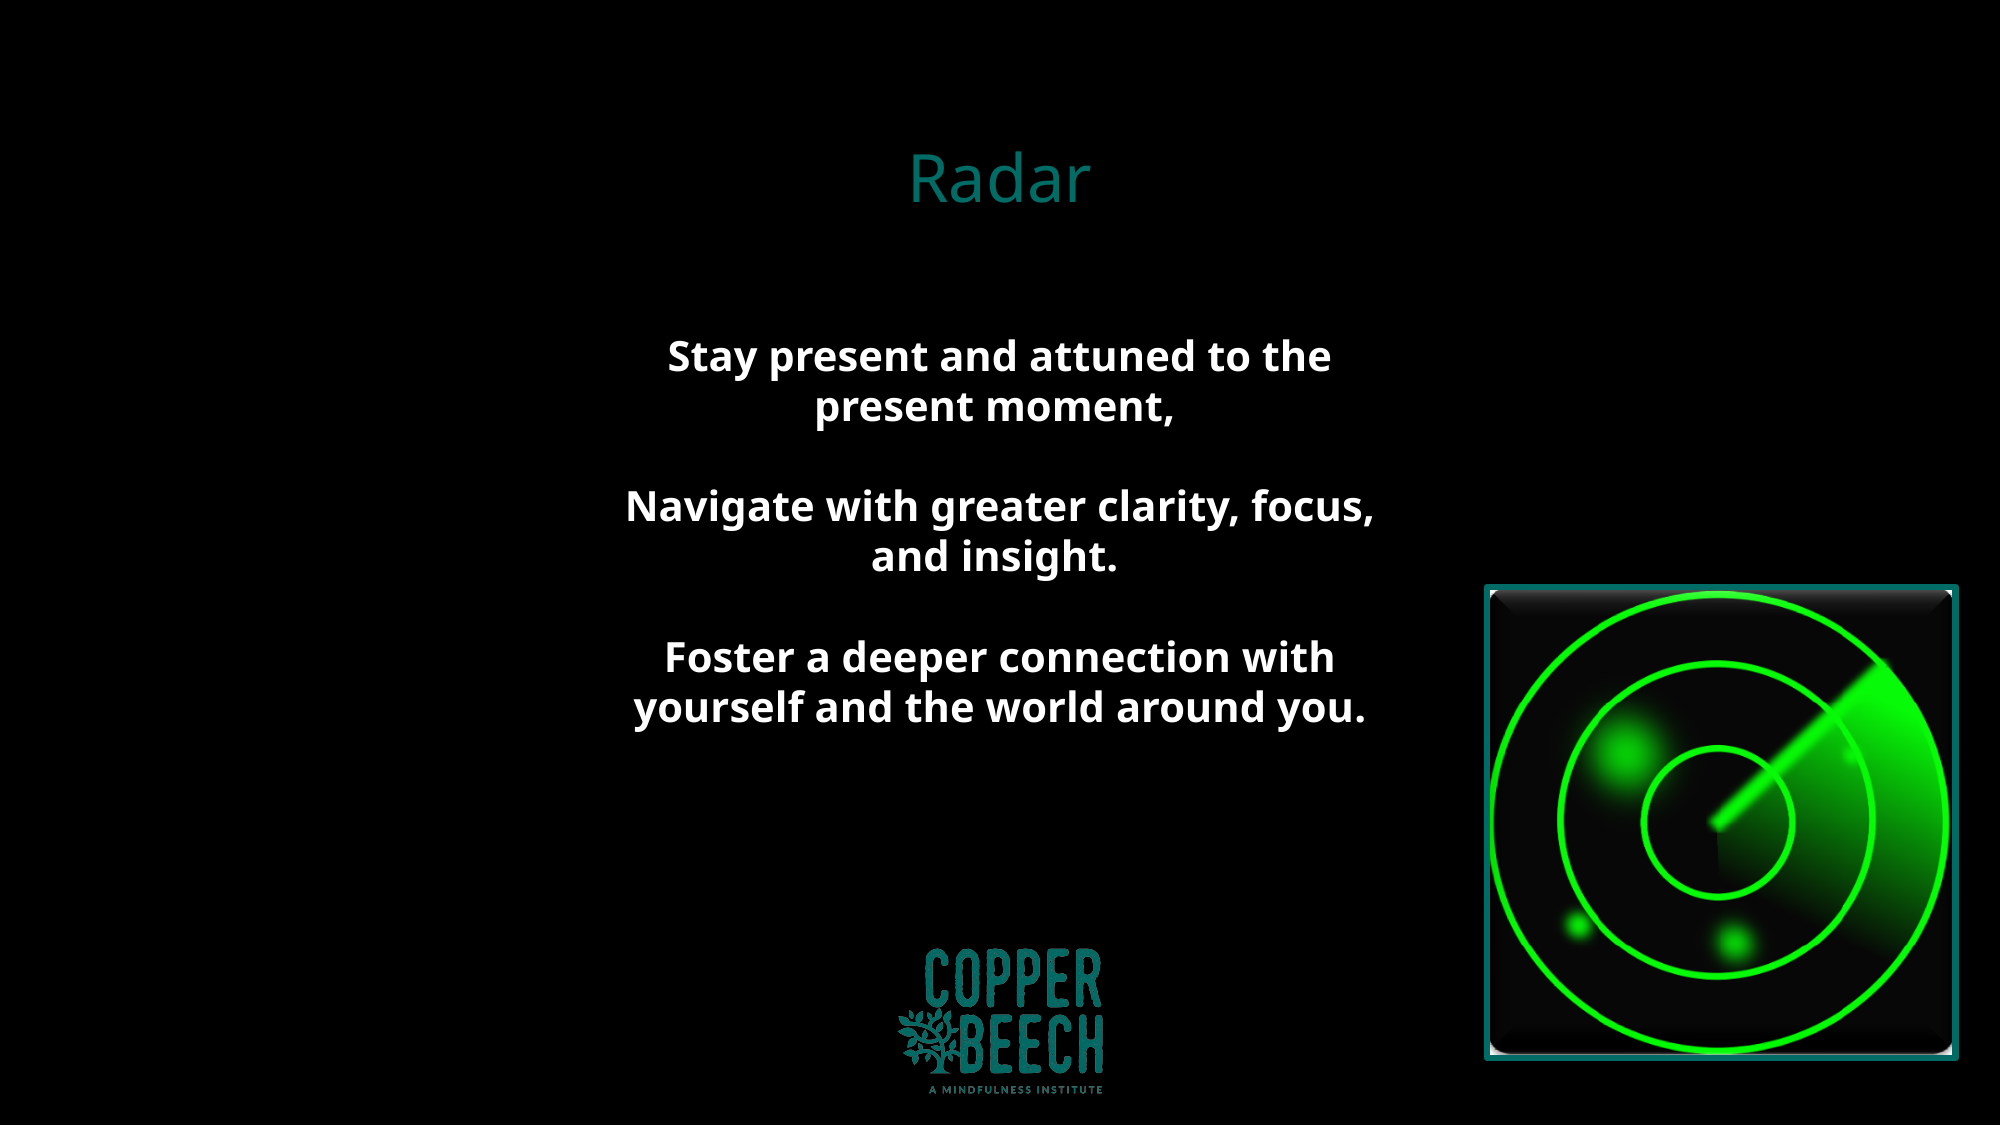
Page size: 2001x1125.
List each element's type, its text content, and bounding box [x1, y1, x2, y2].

picture [893, 942, 1107, 1101]
text_box Radar [366, 111, 1634, 232]
text_box Stay present and attuned to the present moment, Navigate with greater clarity, focus, and insight. Foster a deeper connection with yourself and the world around you. [607, 322, 1393, 838]
picture [1489, 589, 1953, 1056]
